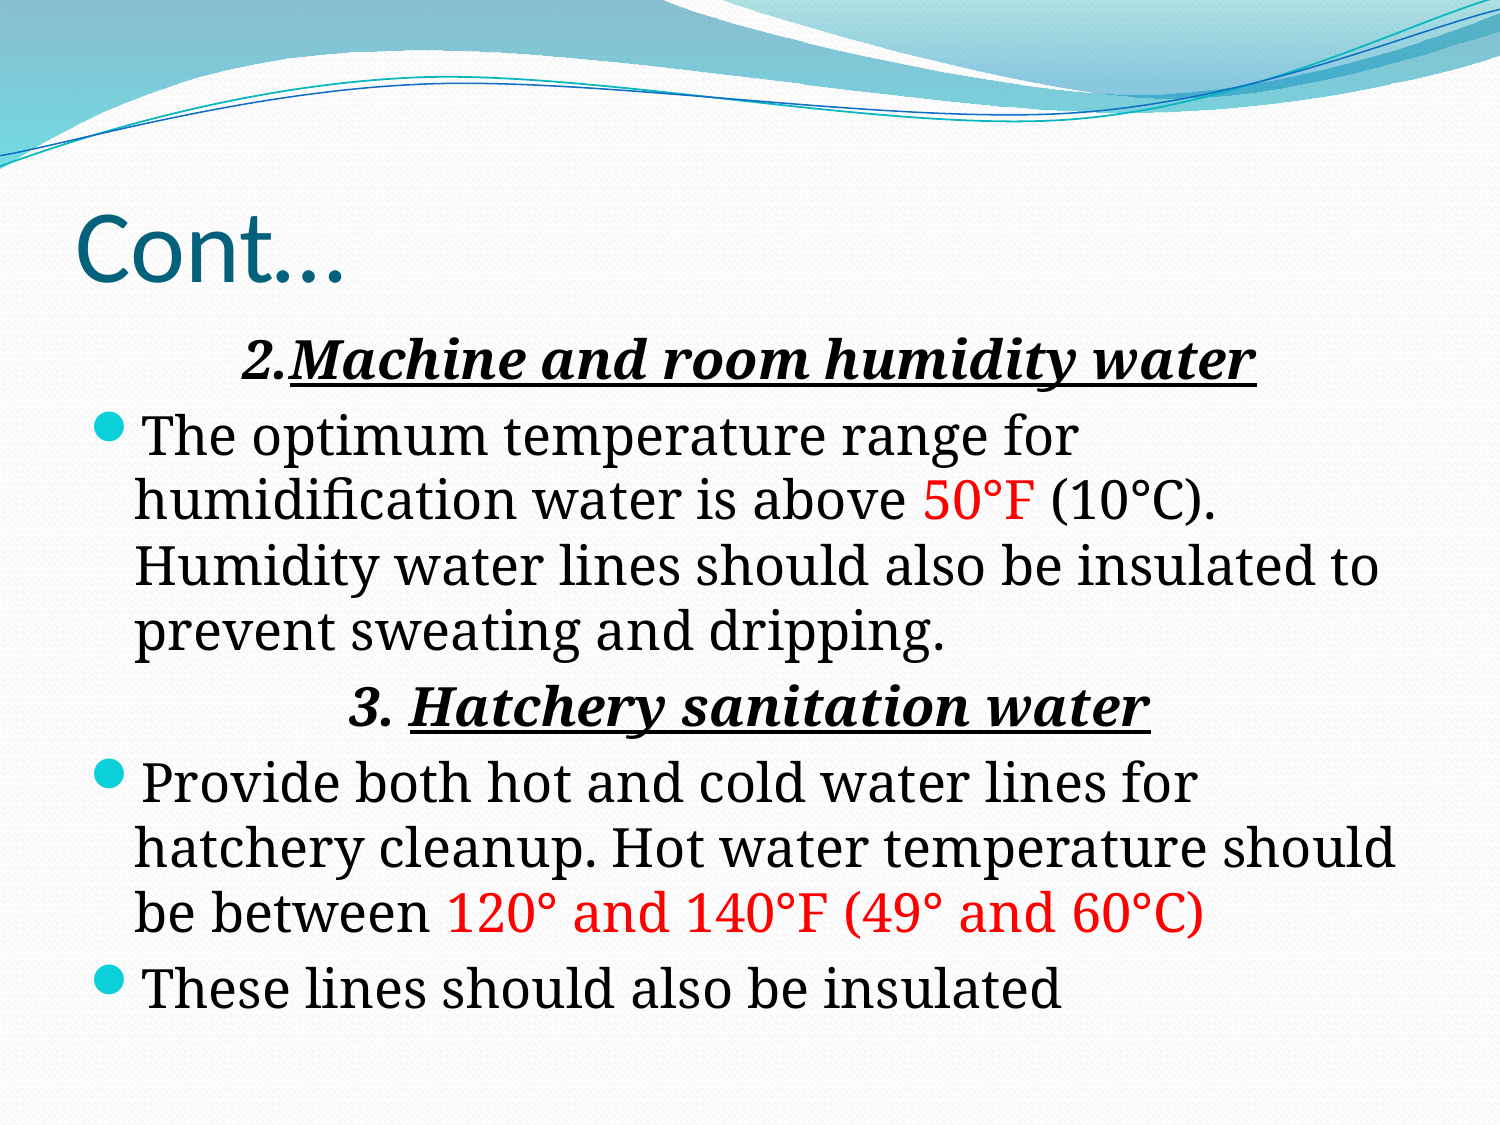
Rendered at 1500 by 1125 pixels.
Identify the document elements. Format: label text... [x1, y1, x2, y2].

title Cont… [75, 115, 1425, 303]
list 2.Machine and room humidity water The optimum temperature range for humidification water is above 50°F (10°C). Humidity water lines should also be insulated to prevent sweating and dripping. 3. Hatchery sanitation water Provide both hot and cold water lines for hatchery cleanup. Hot water temperature should be between 120° and 140°F (49° and 60°C) These lines should also be insulated [75, 317, 1425, 1038]
